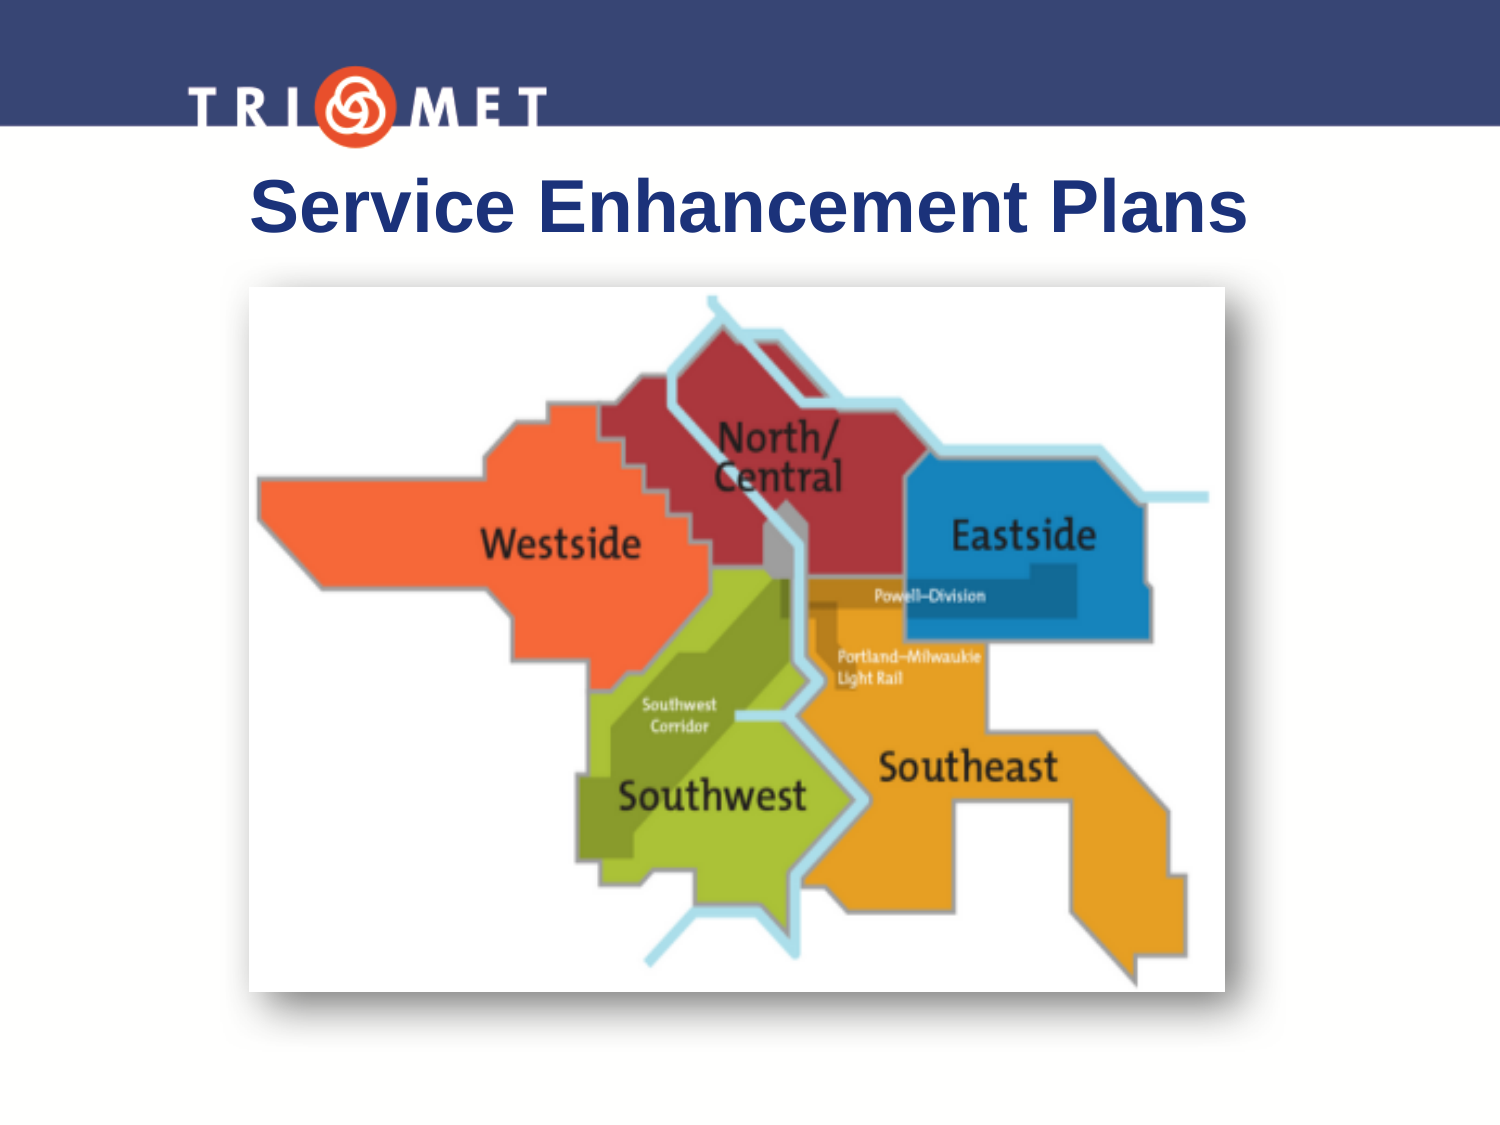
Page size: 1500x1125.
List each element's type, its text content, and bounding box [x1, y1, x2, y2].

text_box Service Enhancement Plans [0, 149, 1500, 275]
picture [0, 0, 1500, 149]
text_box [249, 287, 1226, 993]
picture [0, 275, 1500, 1125]
